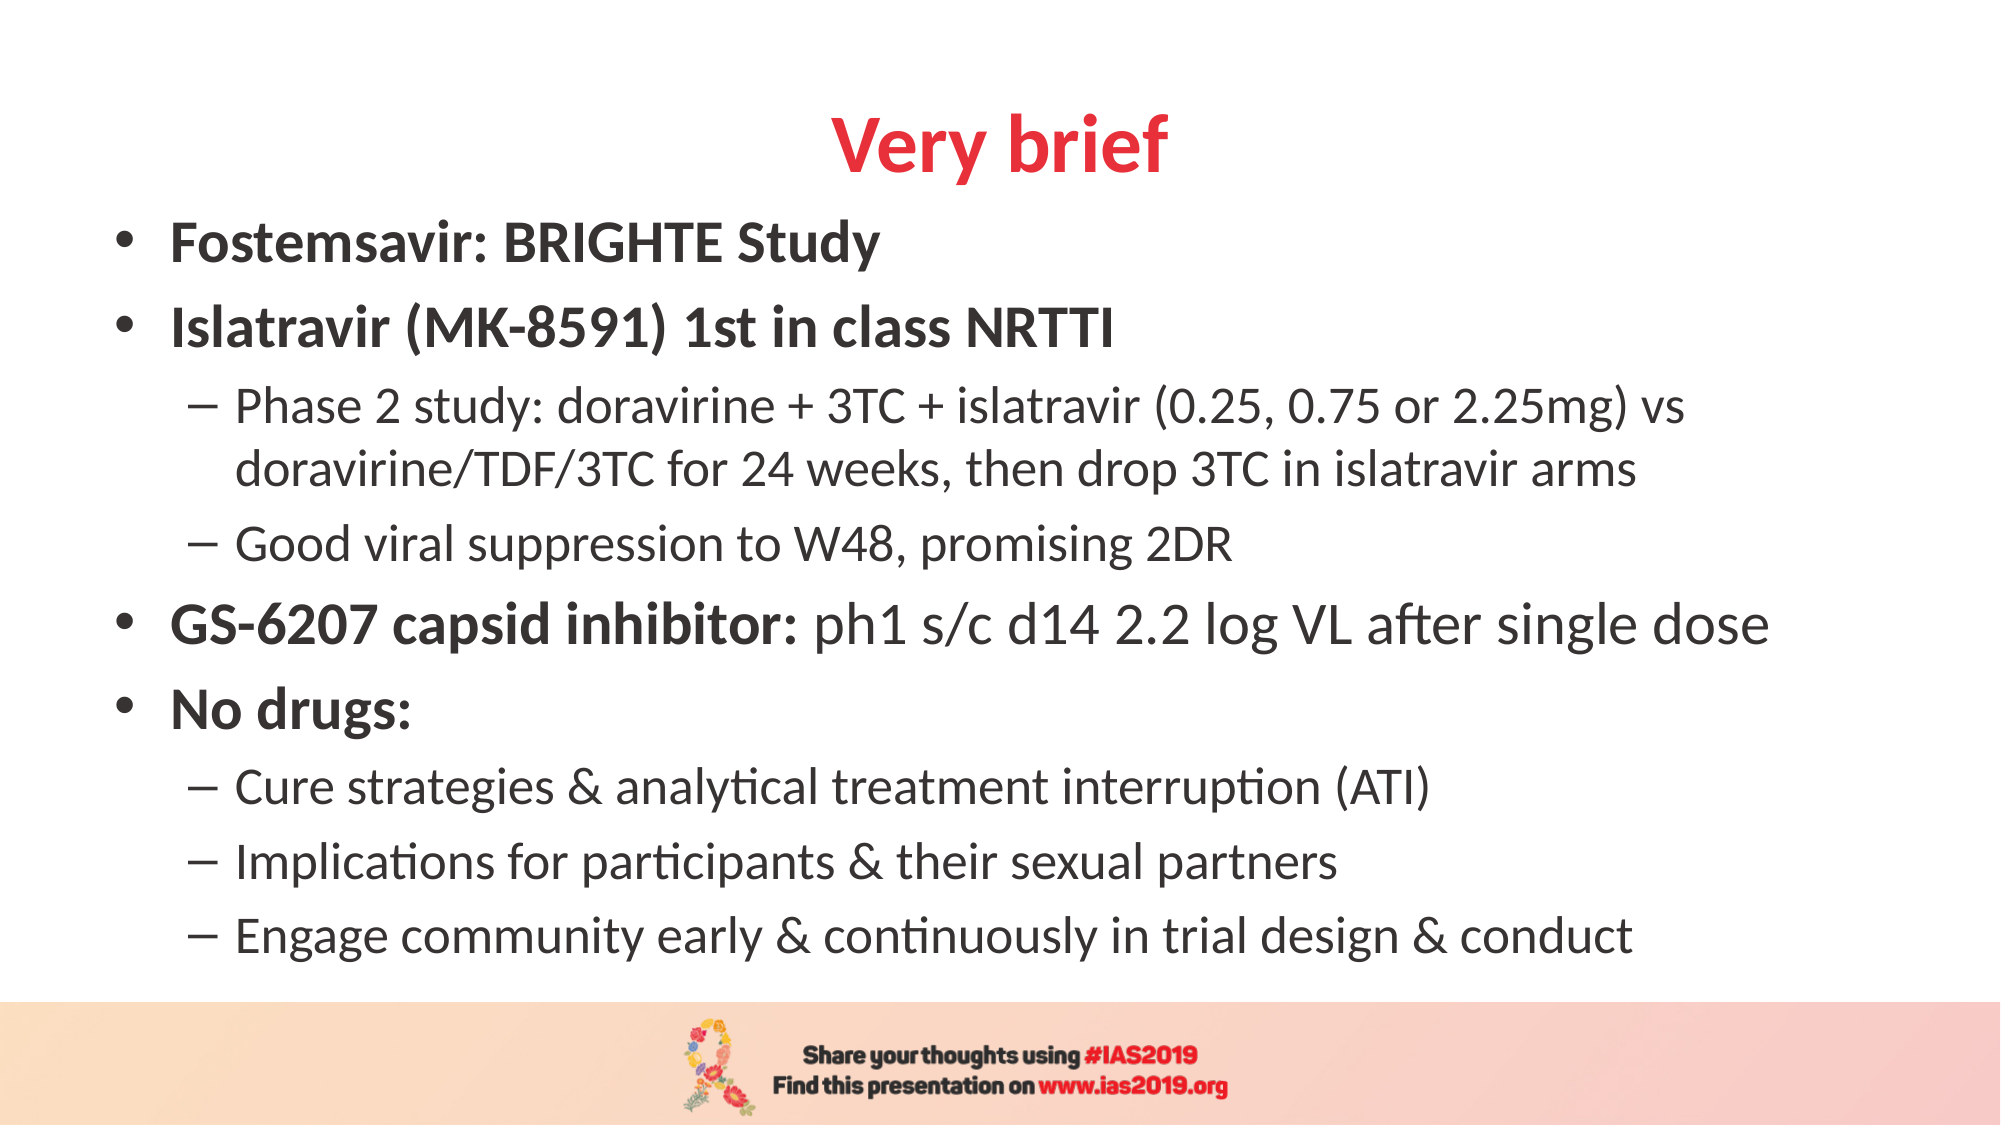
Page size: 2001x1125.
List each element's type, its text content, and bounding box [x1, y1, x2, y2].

picture [0, 1002, 2001, 1125]
title Very brief [99, 45, 1900, 194]
list Fostemsavir: BRIGHTE Study Islatravir (MK-8591) 1st in class NRTTI Phase 2 study: doravirine + 3TC + islatravir (0.25, 0.75 or 2.25mg) vs doravirine/TDF/3TC for 24 weeks, then drop 3TC in islatravir arms Good viral suppression to W48, promising 2DR GS-6207 capsid inhibitor: ph1 s/c d14 2.2 log VL after single dose No drugs: Cure strategies & analytical treatment interruption (ATI) Implications for participants & their sexual partners Engage community early & continuously in trial design & conduct [99, 194, 1900, 978]
